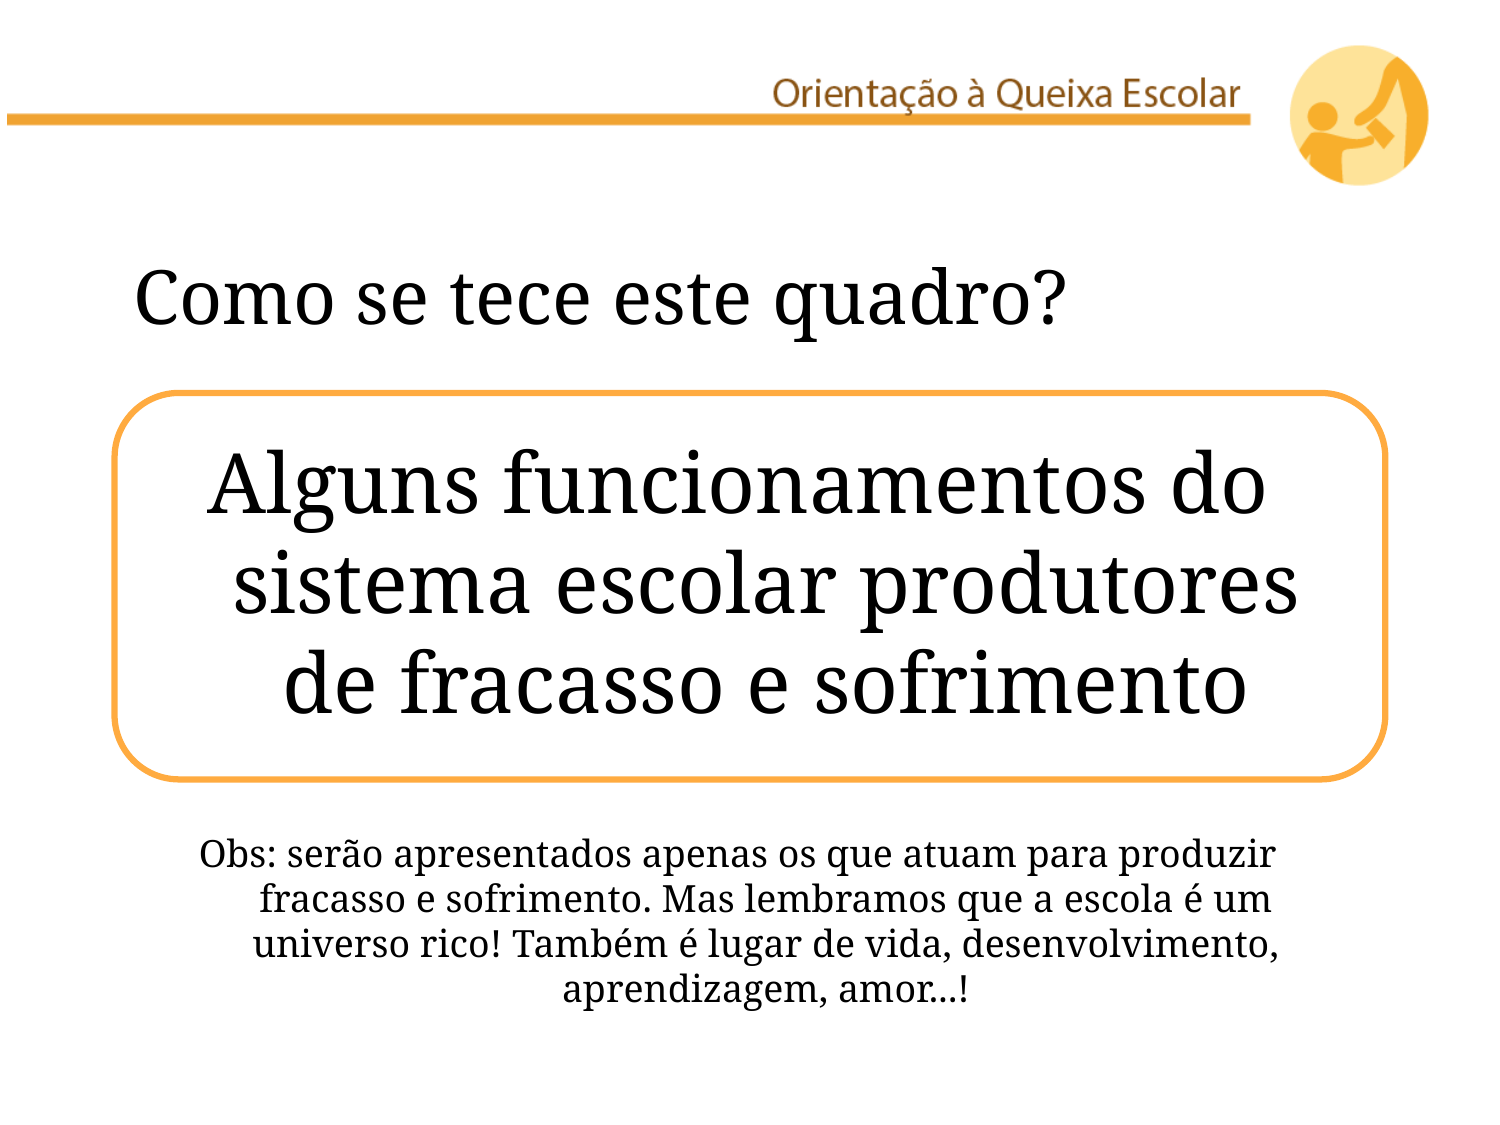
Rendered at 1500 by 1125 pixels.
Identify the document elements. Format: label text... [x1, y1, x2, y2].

picture [6, 4, 1493, 236]
text_box Como se tece este quadro? Alguns funcionamentos do sistema escolar produtores de fracasso e sofrimento Obs: serão apresentados apenas os que atuam para produzir fracasso e sofrimento. Mas lembramos que a escola é um universo rico! Também é lugar de vida, desenvolvimento, aprendizagem, amor...! [118, 245, 1359, 433]
text_box Como se tece este quadro? Alguns funcionamentos do sistema escolar produtores de fracasso e sofrimento Obs: serão apresentados apenas os que atuam para produzir fracasso e sofrimento. Mas lembramos que a escola é um universo rico! Também é lugar de vida, desenvolvimento, aprendizagem, amor...! [118, 739, 1359, 1031]
text_box [114, 392, 1386, 780]
